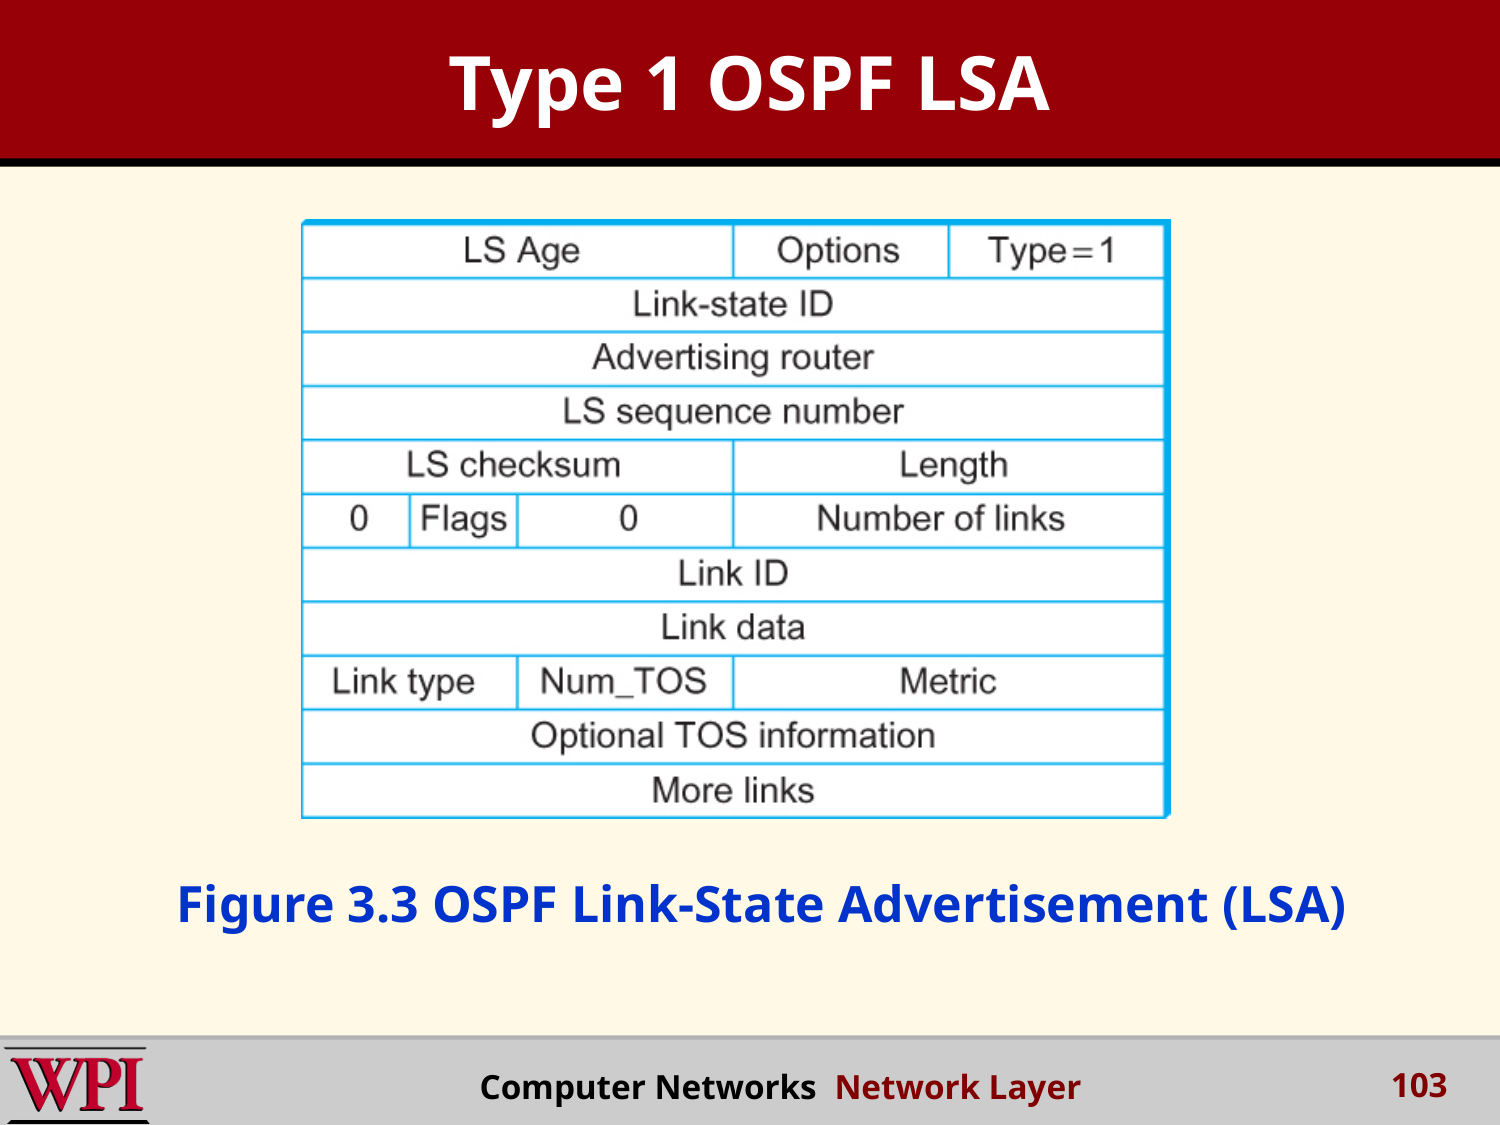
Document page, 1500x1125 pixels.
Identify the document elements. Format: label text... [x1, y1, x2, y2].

picture [0, 0, 1500, 158]
footer Computer Networks Network Layer [229, 1058, 1323, 1107]
slide_number 103 [1344, 1056, 1495, 1095]
picture [0, 167, 1500, 1035]
picture [0, 1040, 1500, 1125]
text_box Type 1 OSPF LSA [29, 18, 1471, 149]
text_box Figure 3.3 OSPF Link-State Advertisement (LSA) [135, 864, 1388, 940]
